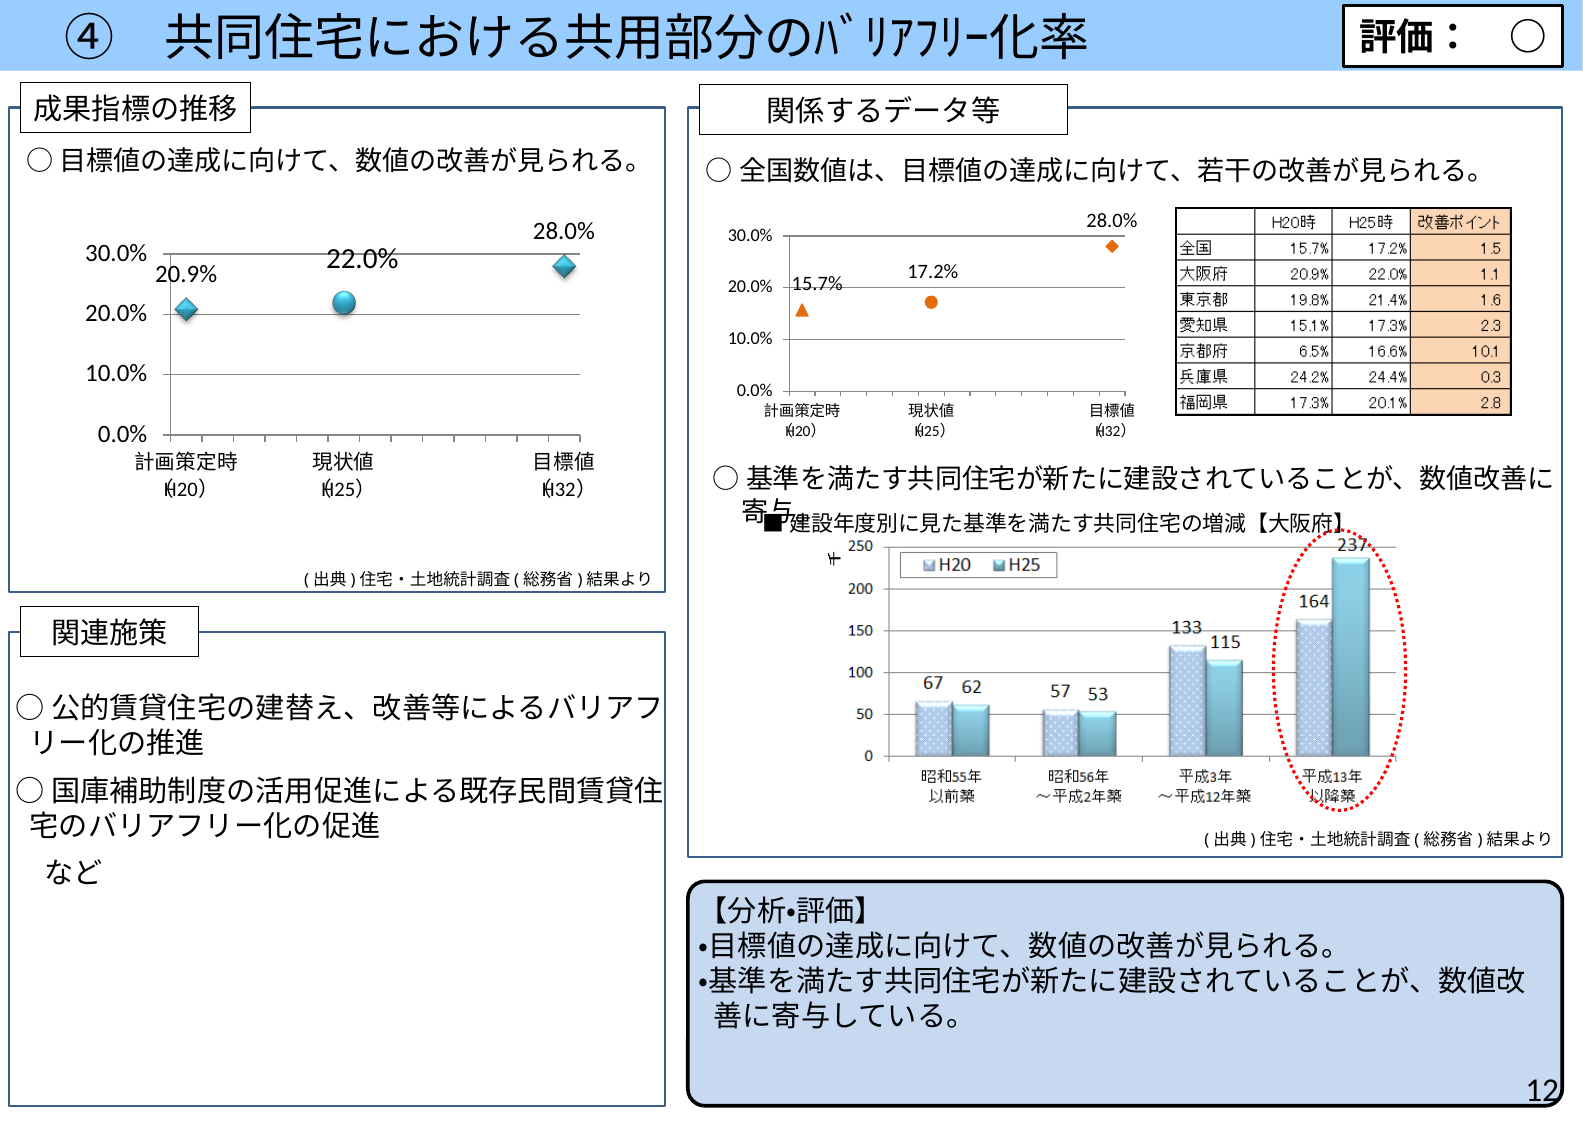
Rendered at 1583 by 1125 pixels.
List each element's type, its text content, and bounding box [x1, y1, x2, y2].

picture [62, 192, 612, 540]
text_box (出典)住宅・土地統計調査(総務省)結果より [279, 562, 659, 598]
text_box 成果指標の推移 [20, 82, 251, 133]
text_box [7, 105, 667, 594]
text_box ○基準を満たす共同住宅が新たに建設されていることが、数値改善に寄与。 [706, 455, 1563, 492]
text_box ○目標値の達成に向けて、数値の改善が見られる。 [20, 137, 659, 262]
picture [802, 529, 1413, 810]
text_box 関連施策 [20, 606, 199, 657]
text_box ④ 共同住宅における共用部分のﾊﾞﾘｱﾌﾘｰ化率 [0, 0, 1583, 71]
picture [1176, 208, 1511, 416]
text_box ○公的賃貸住宅の建替え、改善等によるバリアフリー化の推進 ○国庫補助制度の活用促進による既存民間賃貸住宅のバリアフリー化の促進 など [9, 683, 671, 1059]
text_box 【分析・評価】 ・目標値の達成に向けて、数値の改善が見られる。 ・基準を満たす共同住宅が新たに建設されていることが、数値改善に寄与している。 [687, 881, 1563, 1106]
text_box [7, 630, 667, 1108]
text_box [686, 105, 1564, 860]
text_box (出典)住宅・土地統計調査(総務省)結果より [1180, 822, 1560, 858]
text_box 評価： ○ [1343, 5, 1563, 67]
text_box 関係するデータ等 [699, 84, 1068, 135]
text_box ○全国数値は、目標値の達成に向けて、若干の改善が見られる。 [699, 147, 1489, 200]
text_box ■建設年度別に見た基準を満たす共同住宅の増減【大阪府】 [756, 503, 1390, 539]
slide_number 12 [1505, 1058, 1574, 1119]
picture [700, 191, 1151, 477]
